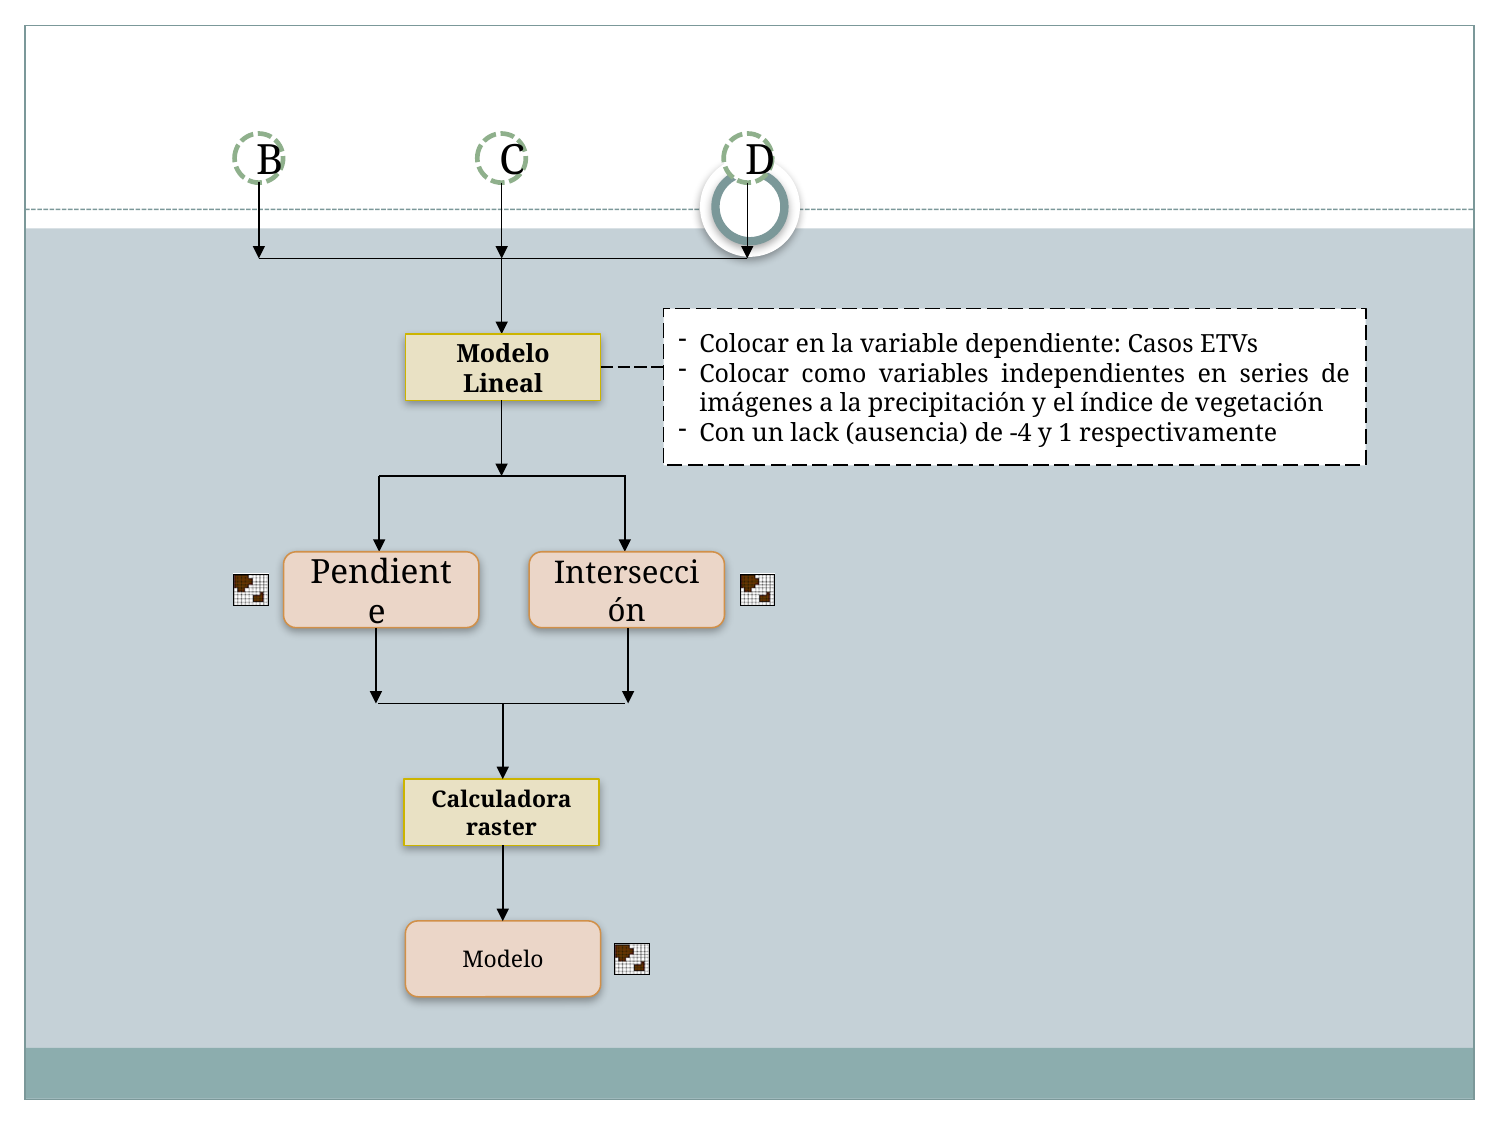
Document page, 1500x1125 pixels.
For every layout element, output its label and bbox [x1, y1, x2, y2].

text_box [233, 133, 1366, 997]
